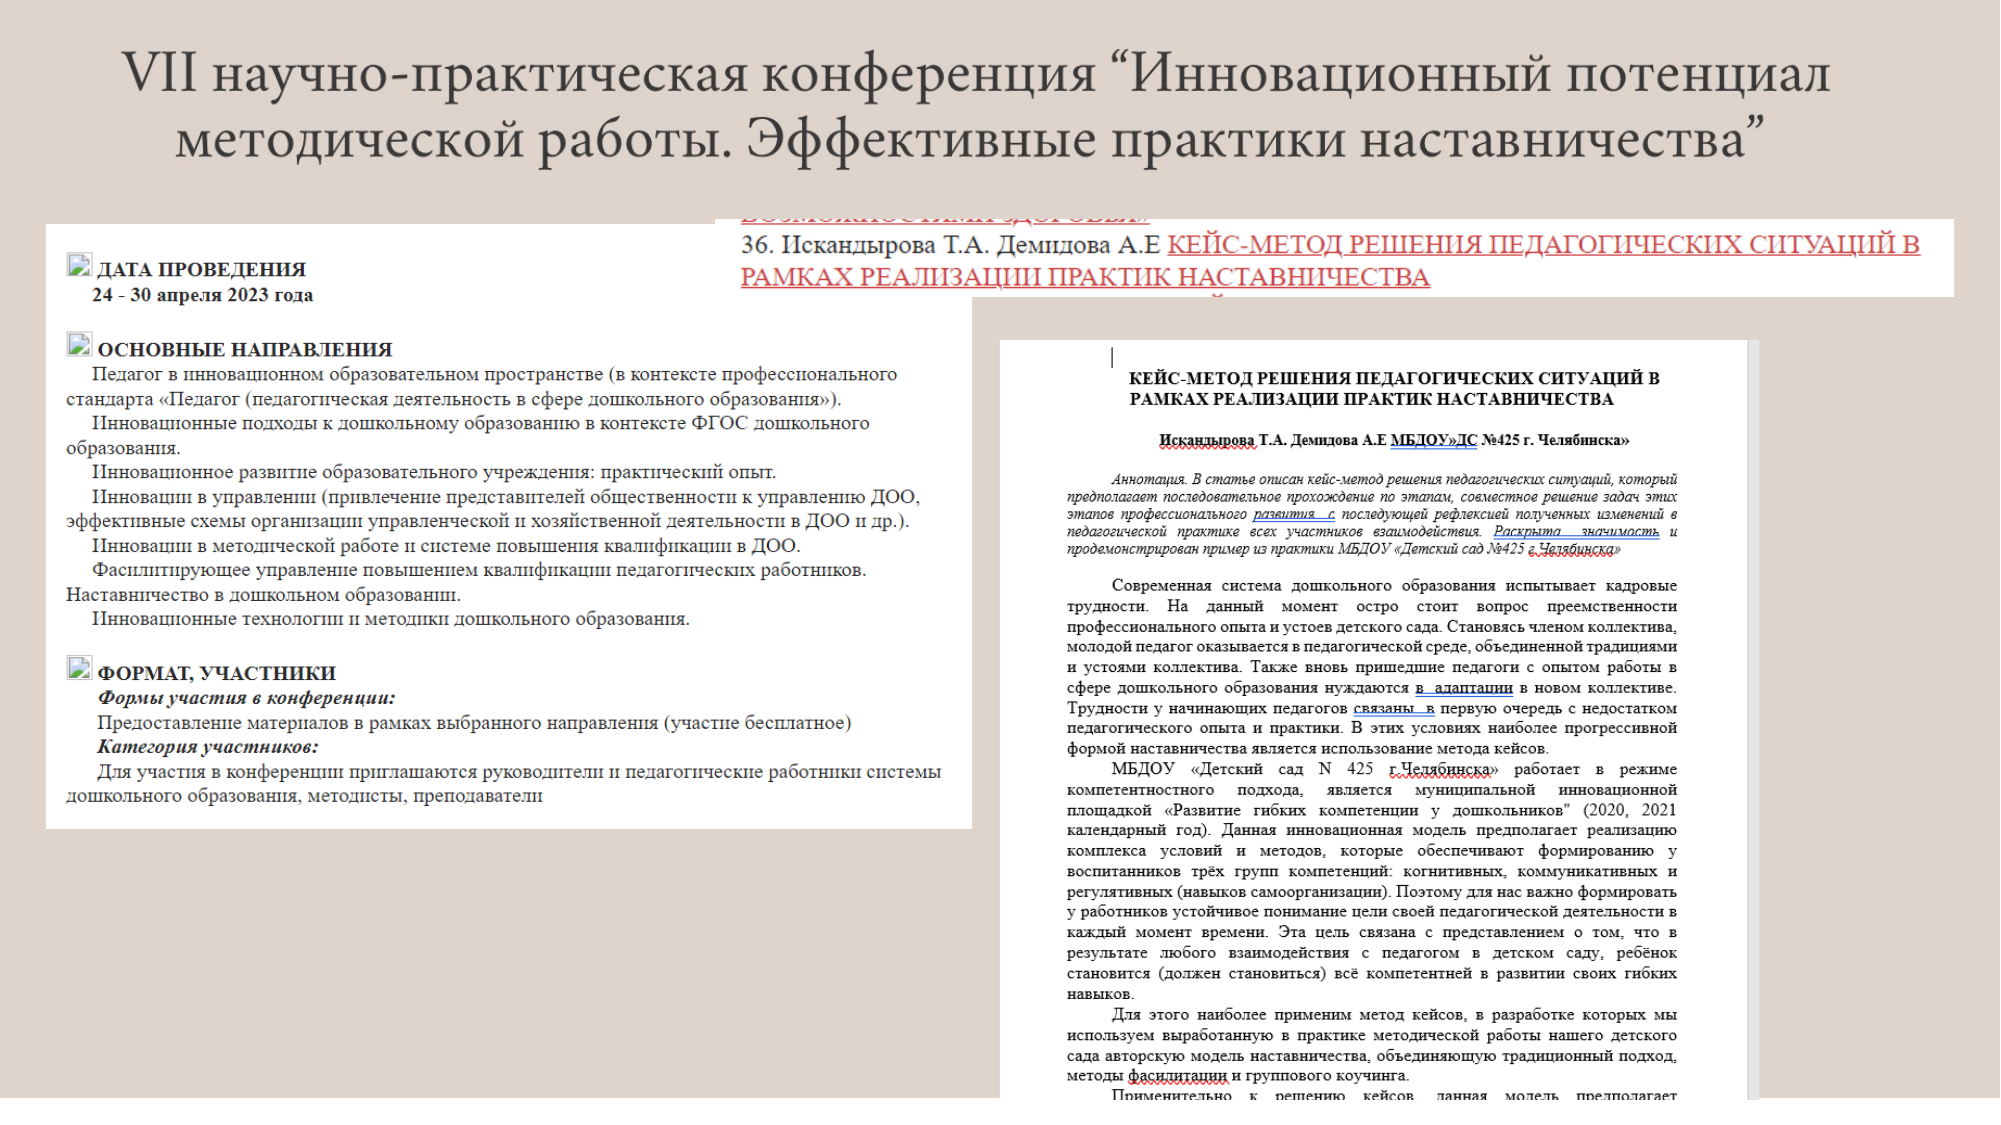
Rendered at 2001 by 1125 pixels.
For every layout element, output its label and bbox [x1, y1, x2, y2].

list [0, 0, 2000, 1098]
picture [999, 340, 1760, 1100]
picture [45, 219, 1955, 829]
